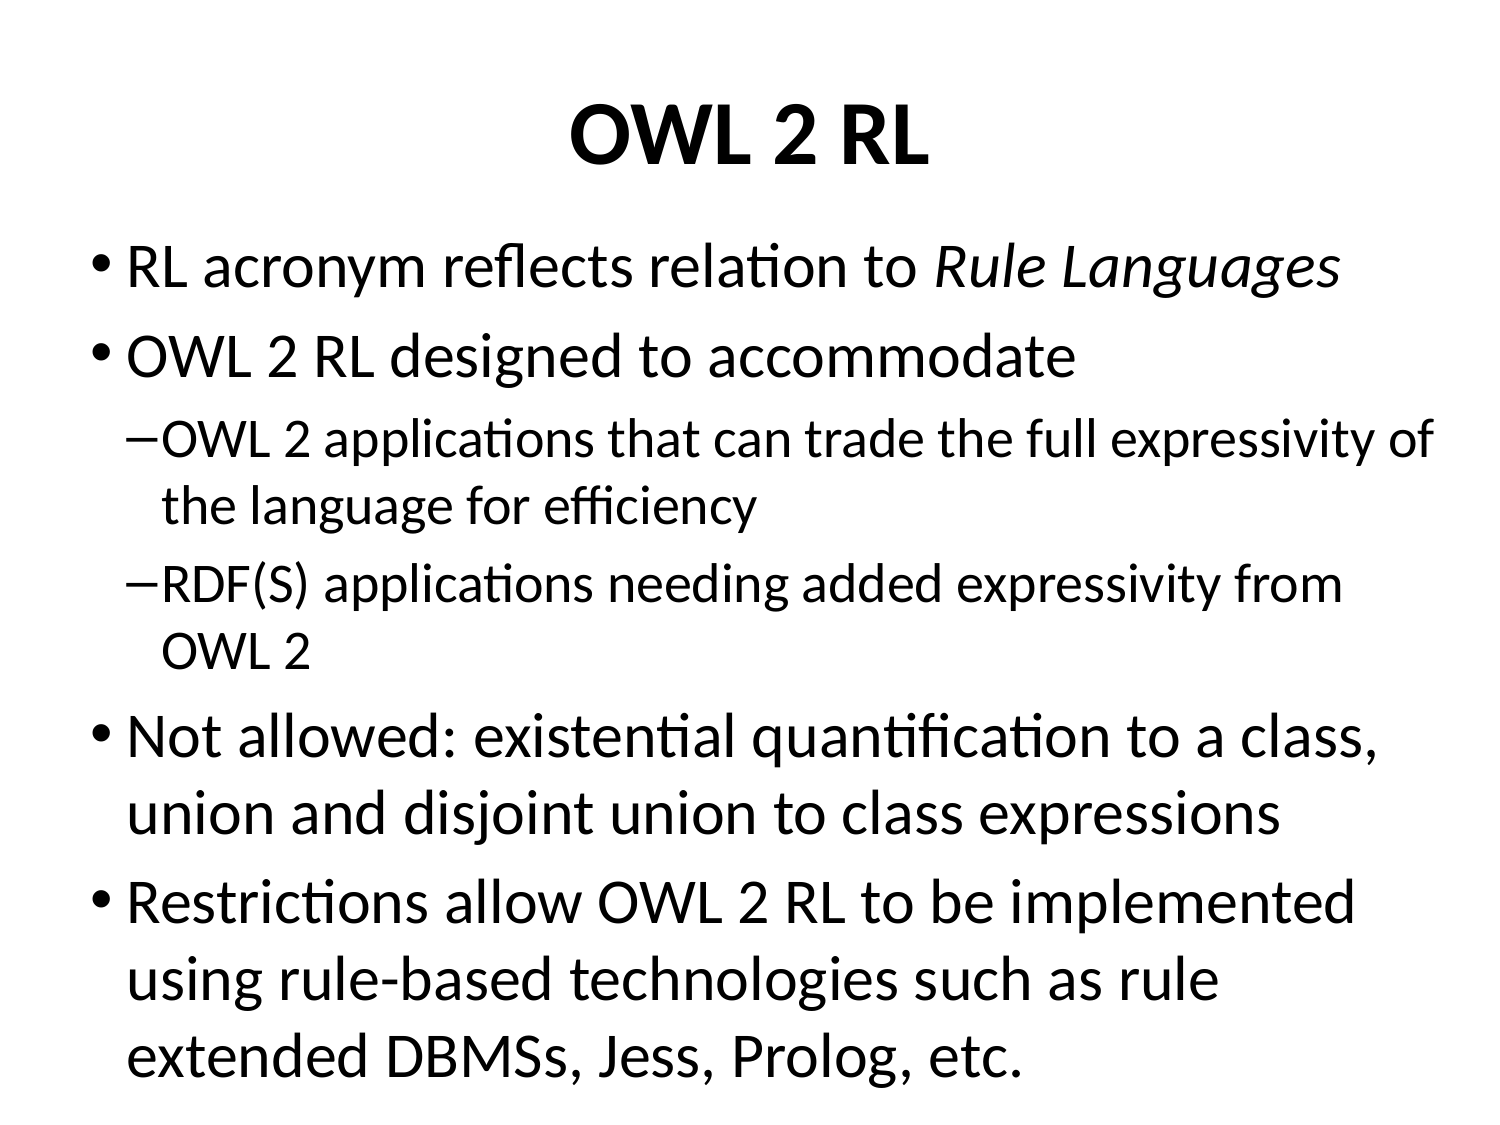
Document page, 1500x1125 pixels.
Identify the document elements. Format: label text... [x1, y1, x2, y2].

list RL acronym reflects relation to Rule Languages OWL 2 RL designed to accommodate OWL 2 applications that can trade the full expressivity of the language for efficiency RDF(S) applications needing added expressivity from OWL 2 Not allowed: existential quantification to a class, union and disjoint union to class expressions Restrictions allow OWL 2 RL to be implemented using rule-based technologies such as rule extended DBMSs, Jess, Prolog, etc. [75, 216, 1465, 1105]
title OWL 2 RL [75, 34, 1425, 216]
